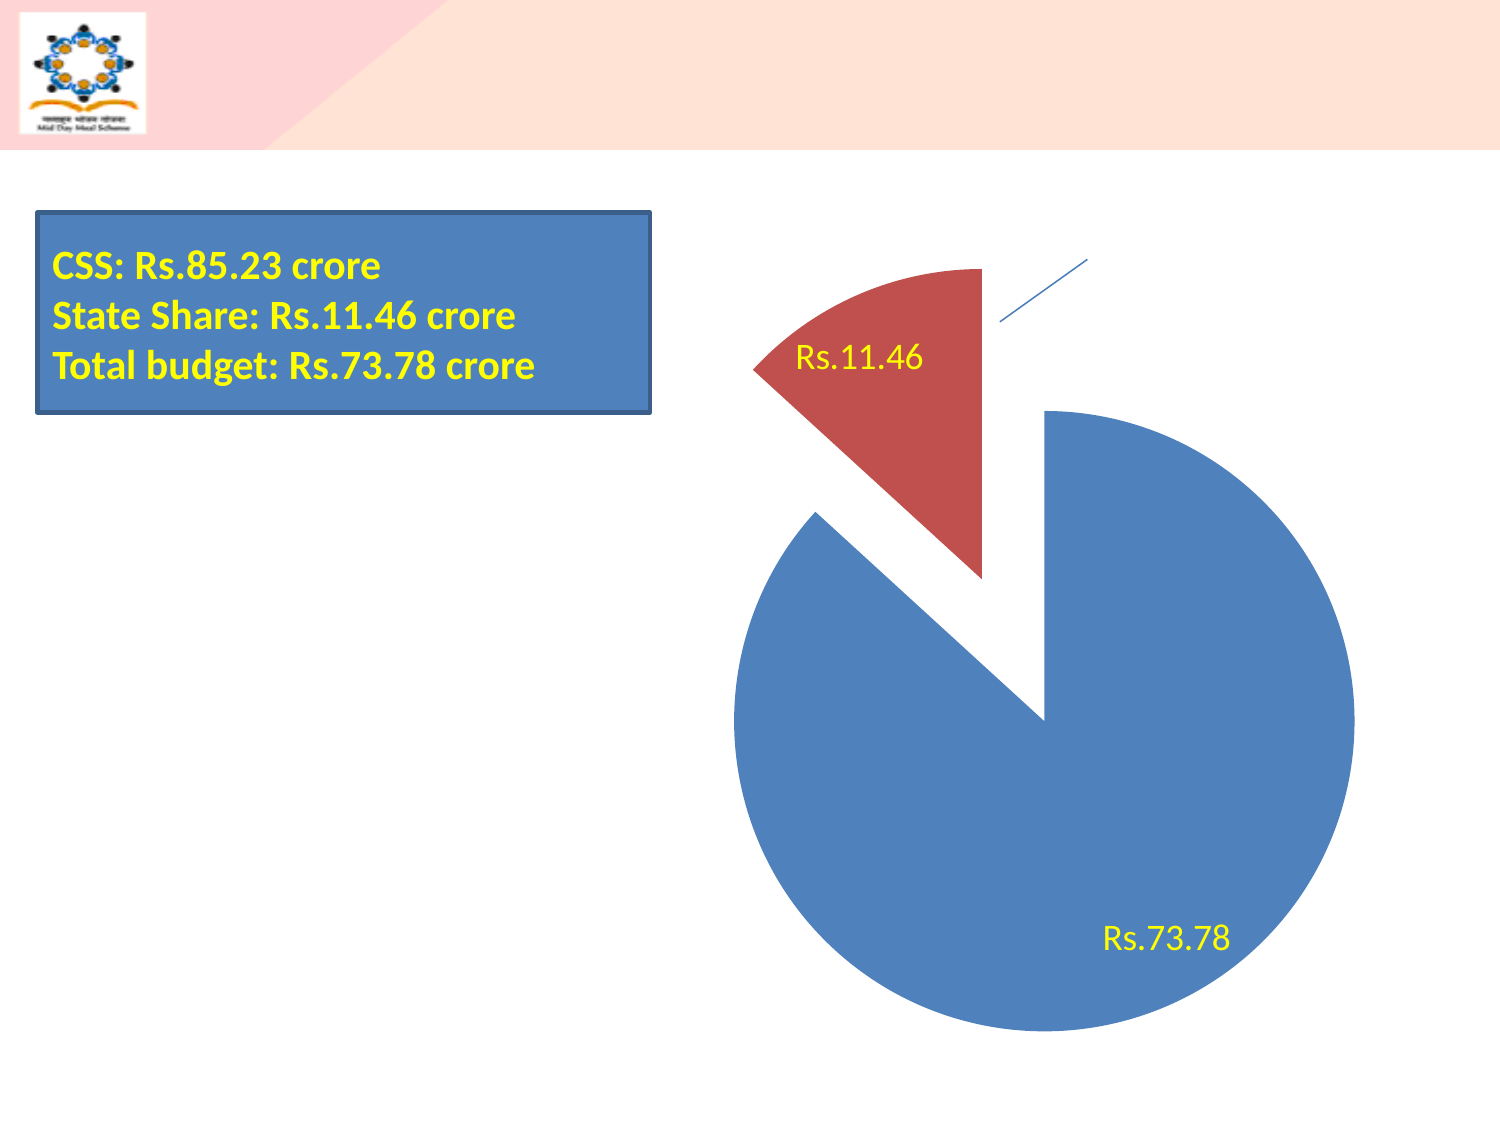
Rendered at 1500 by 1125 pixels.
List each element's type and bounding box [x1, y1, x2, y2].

picture [0, 0, 1500, 151]
chart [37, 184, 1463, 1098]
